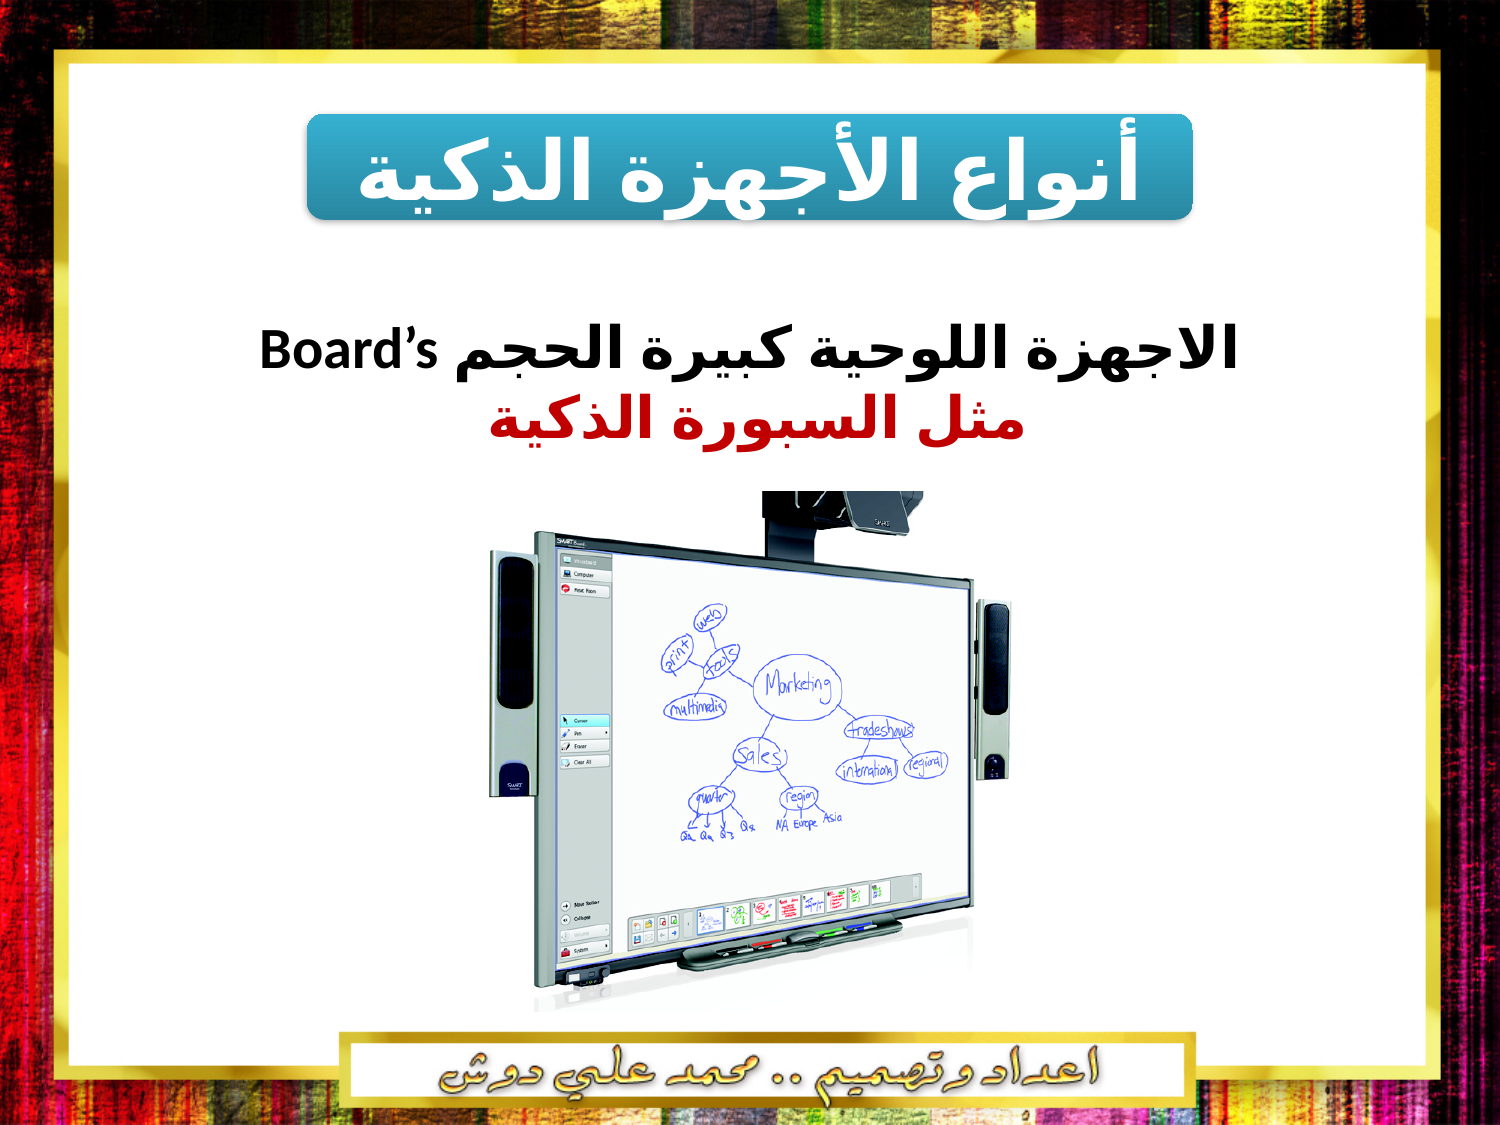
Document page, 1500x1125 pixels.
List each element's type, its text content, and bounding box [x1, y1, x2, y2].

text_box الاجهزة اللوحية كبيرة الحجم Board’s مثل السبورة الذكية [168, 302, 1332, 458]
text_box أنواع الأجهزة الذكية [306, 113, 1193, 220]
picture [0, 0, 1500, 1125]
